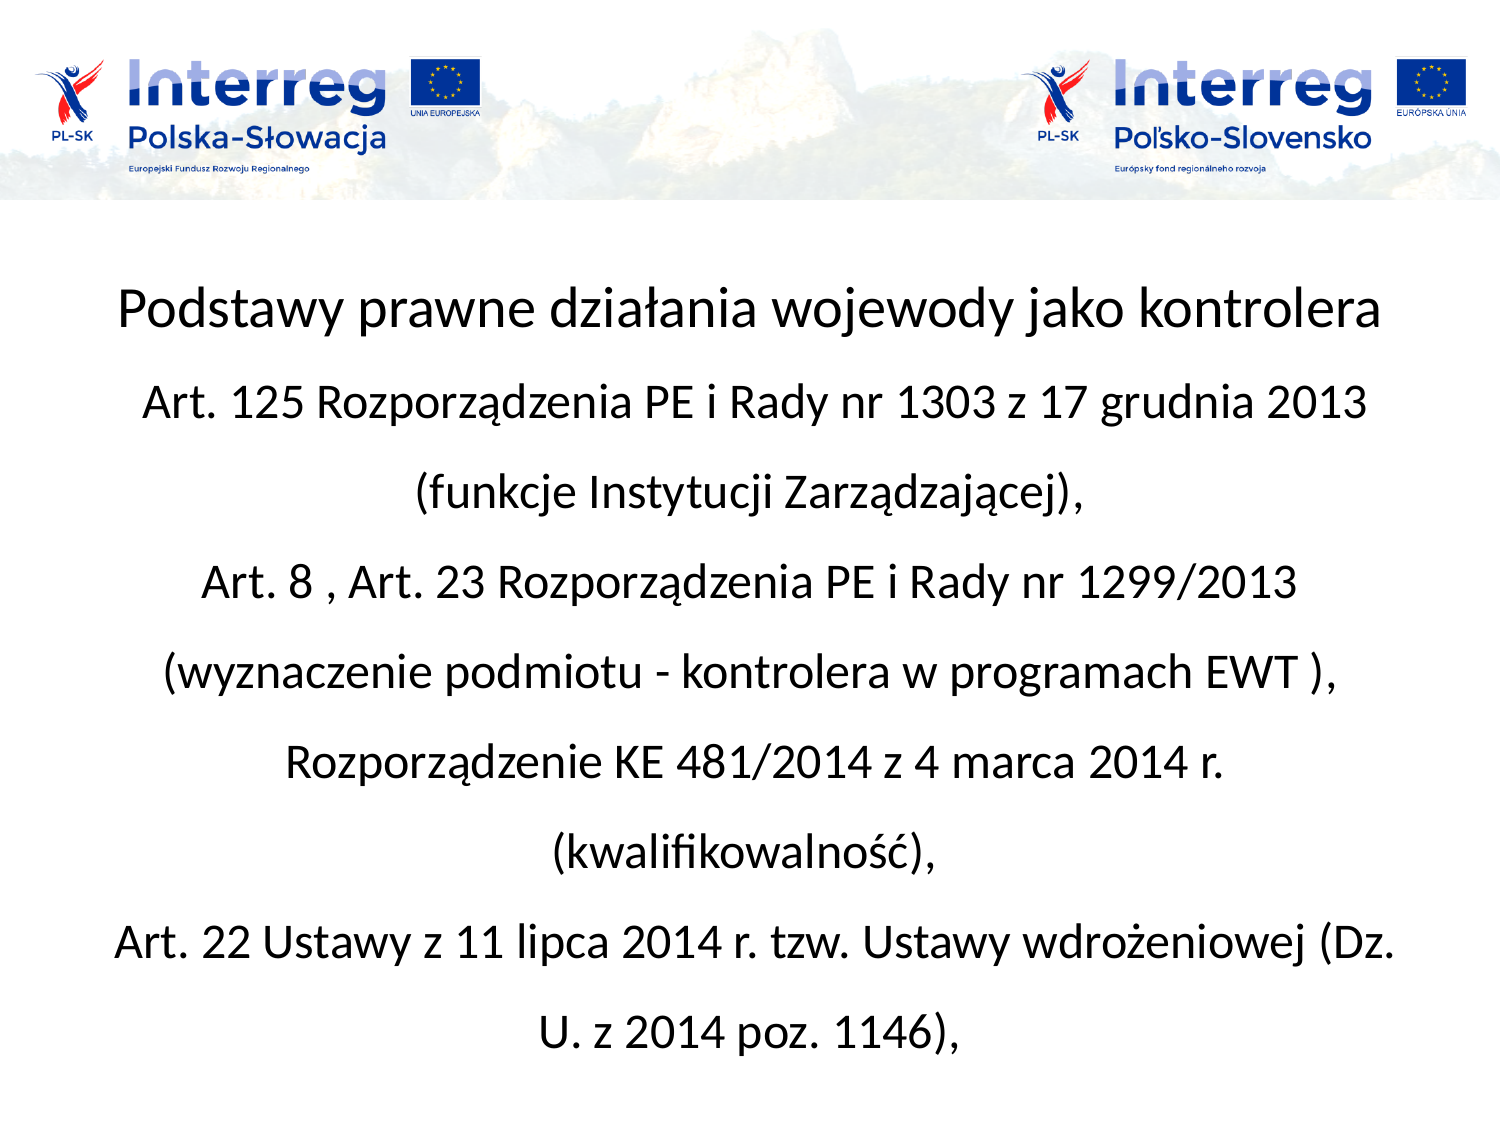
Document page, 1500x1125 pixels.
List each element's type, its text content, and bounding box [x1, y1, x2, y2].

title Podstawy prawne działania wojewody jako kontrolera Art. 125 Rozporządzenia PE i Rady nr 1303 z 17 grudnia 2013 (funkcje Instytucji Zarządzającej), Art. 8 , Art. 23 Rozporządzenia PE i Rady nr 1299/2013 (wyznaczenie podmiotu - kontrolera w programach EWT ), Rozporządzenie KE 481/2014 z 4 marca 2014 r. (kwalifikowalność), Art. 22 Ustawy z 11 lipca 2014 r. tzw. Ustawy wdrożeniowej (Dz. U. z 2014 poz. 1146), [75, 737, 1425, 925]
picture [0, 0, 1500, 206]
